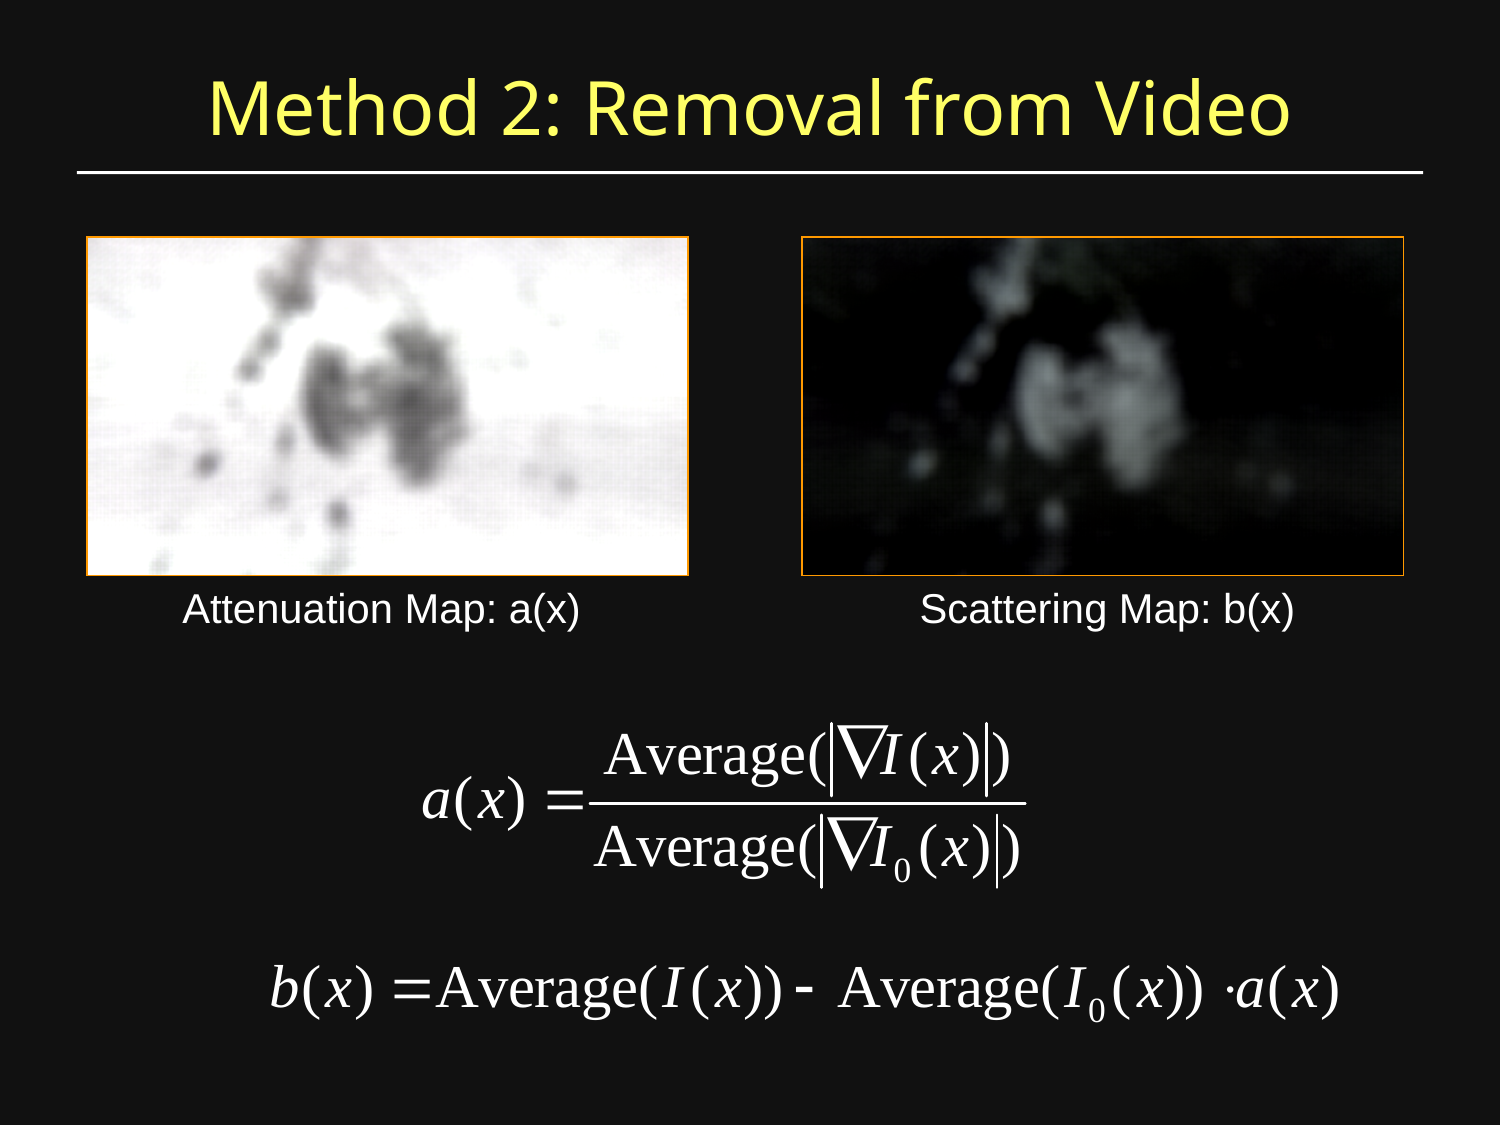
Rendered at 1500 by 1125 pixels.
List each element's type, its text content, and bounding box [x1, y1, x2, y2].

text_box Scattering Map: b(x) [904, 585, 1311, 640]
picture [802, 237, 1403, 576]
title Method 2: Removal from Video [74, 44, 1426, 166]
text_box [412, 712, 1036, 901]
text_box Attenuation Map: a(x) [167, 585, 597, 640]
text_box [262, 946, 1352, 1038]
picture [87, 237, 688, 576]
